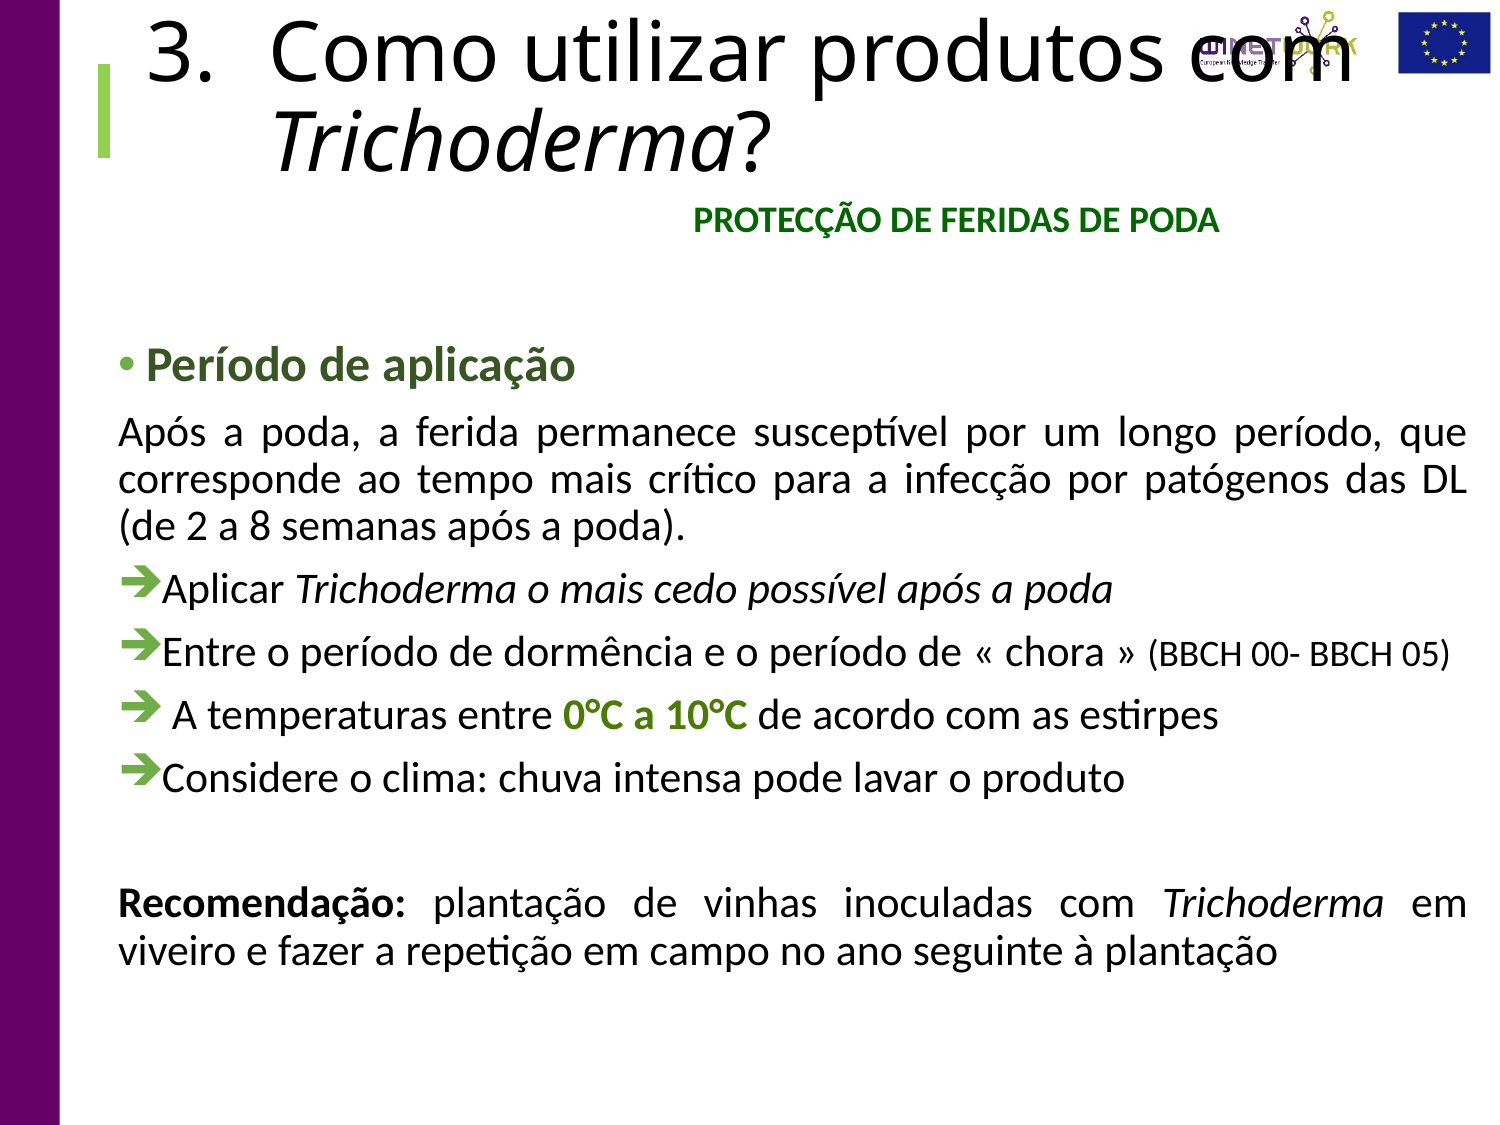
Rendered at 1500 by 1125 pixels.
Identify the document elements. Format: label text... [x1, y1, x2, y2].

picture [1396, 10, 1492, 75]
text_box [98, 64, 110, 158]
text_box PROTECÇÃO DE FERIDAS DE PODA [678, 187, 1254, 248]
picture [1194, 5, 1362, 80]
title Como utilizar produtos com Trichoderma? [131, 110, 1397, 265]
list Período de aplicação Após a poda, a ferida permanece susceptível por um longo período, que corresponde ao tempo mais crítico para a infecção por patógenos das DL (de 2 a 8 semanas após a poda). Aplicar Trichoderma o mais cedo possível após a poda Entre o período de dormência e o período de « chora » (BBCH 00- BBCH 05) A temperaturas entre 0°C a 10°C de acordo com as estirpes Considere o clima: chuva intensa pode lavar o produto Recomendação: plantação de vinhas inoculadas com Trichoderma em viveiro e fazer a repetição em campo no ano seguinte à plantação [103, 331, 1483, 1059]
